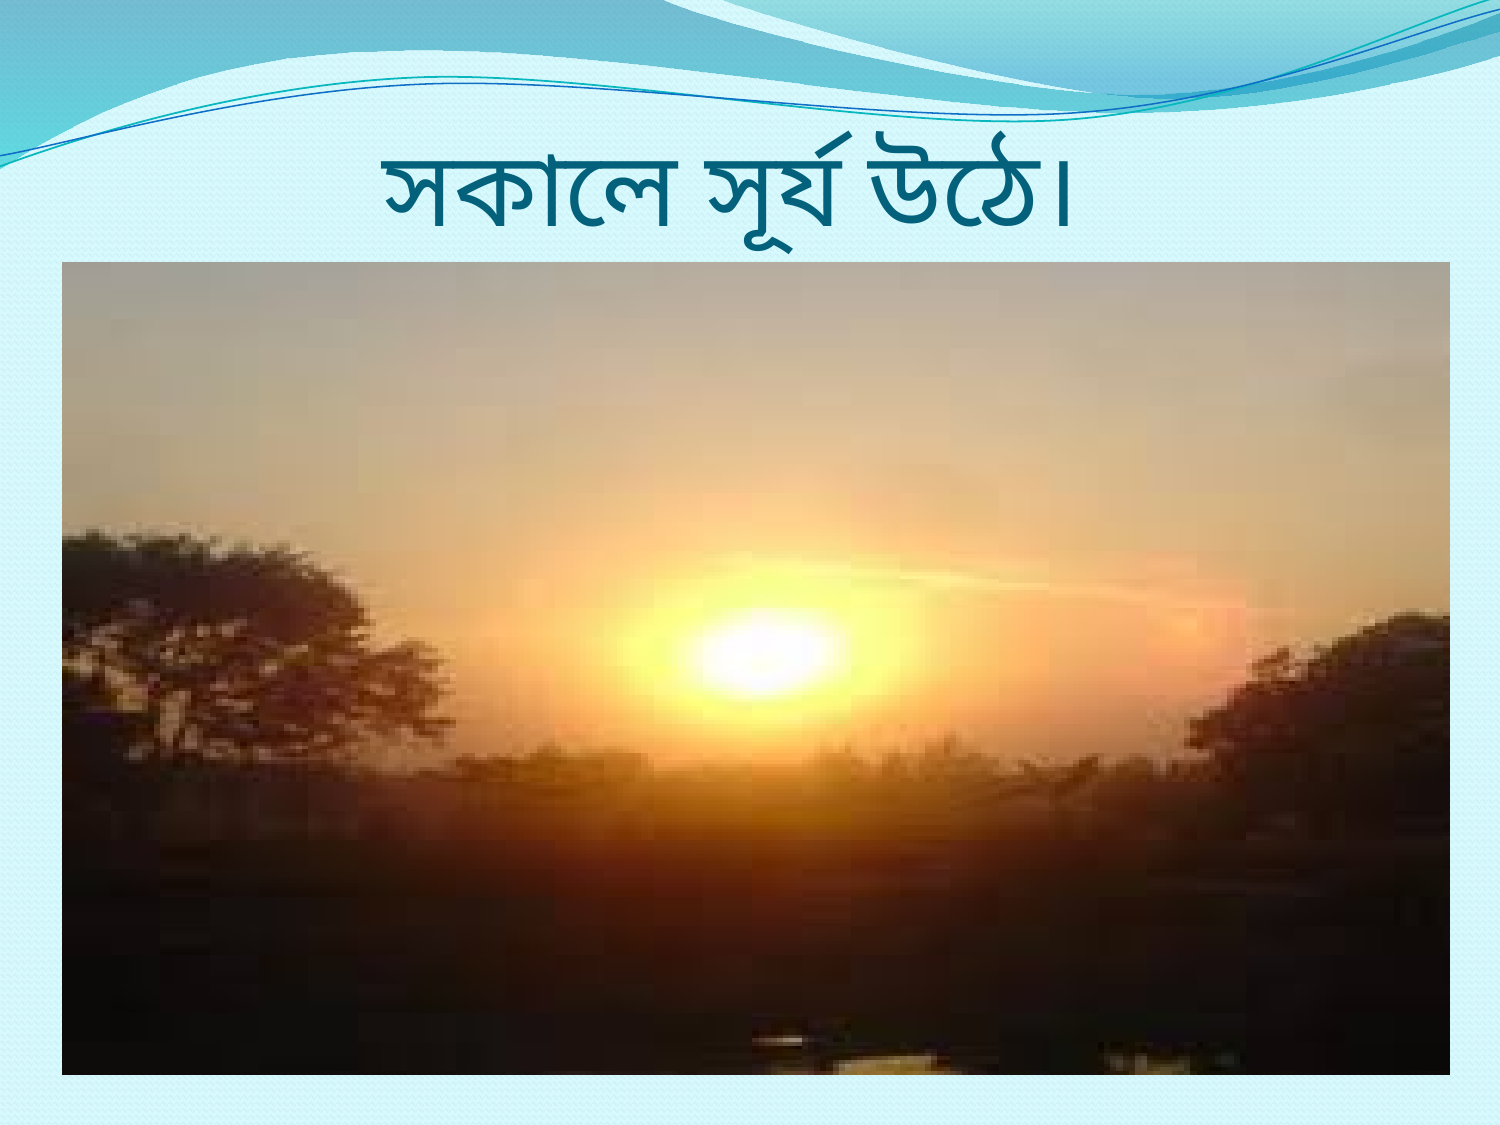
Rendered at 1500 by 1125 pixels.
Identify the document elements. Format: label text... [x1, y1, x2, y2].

title সকালে সূর্য উঠে। [50, 112, 1413, 247]
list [62, 262, 1451, 1076]
